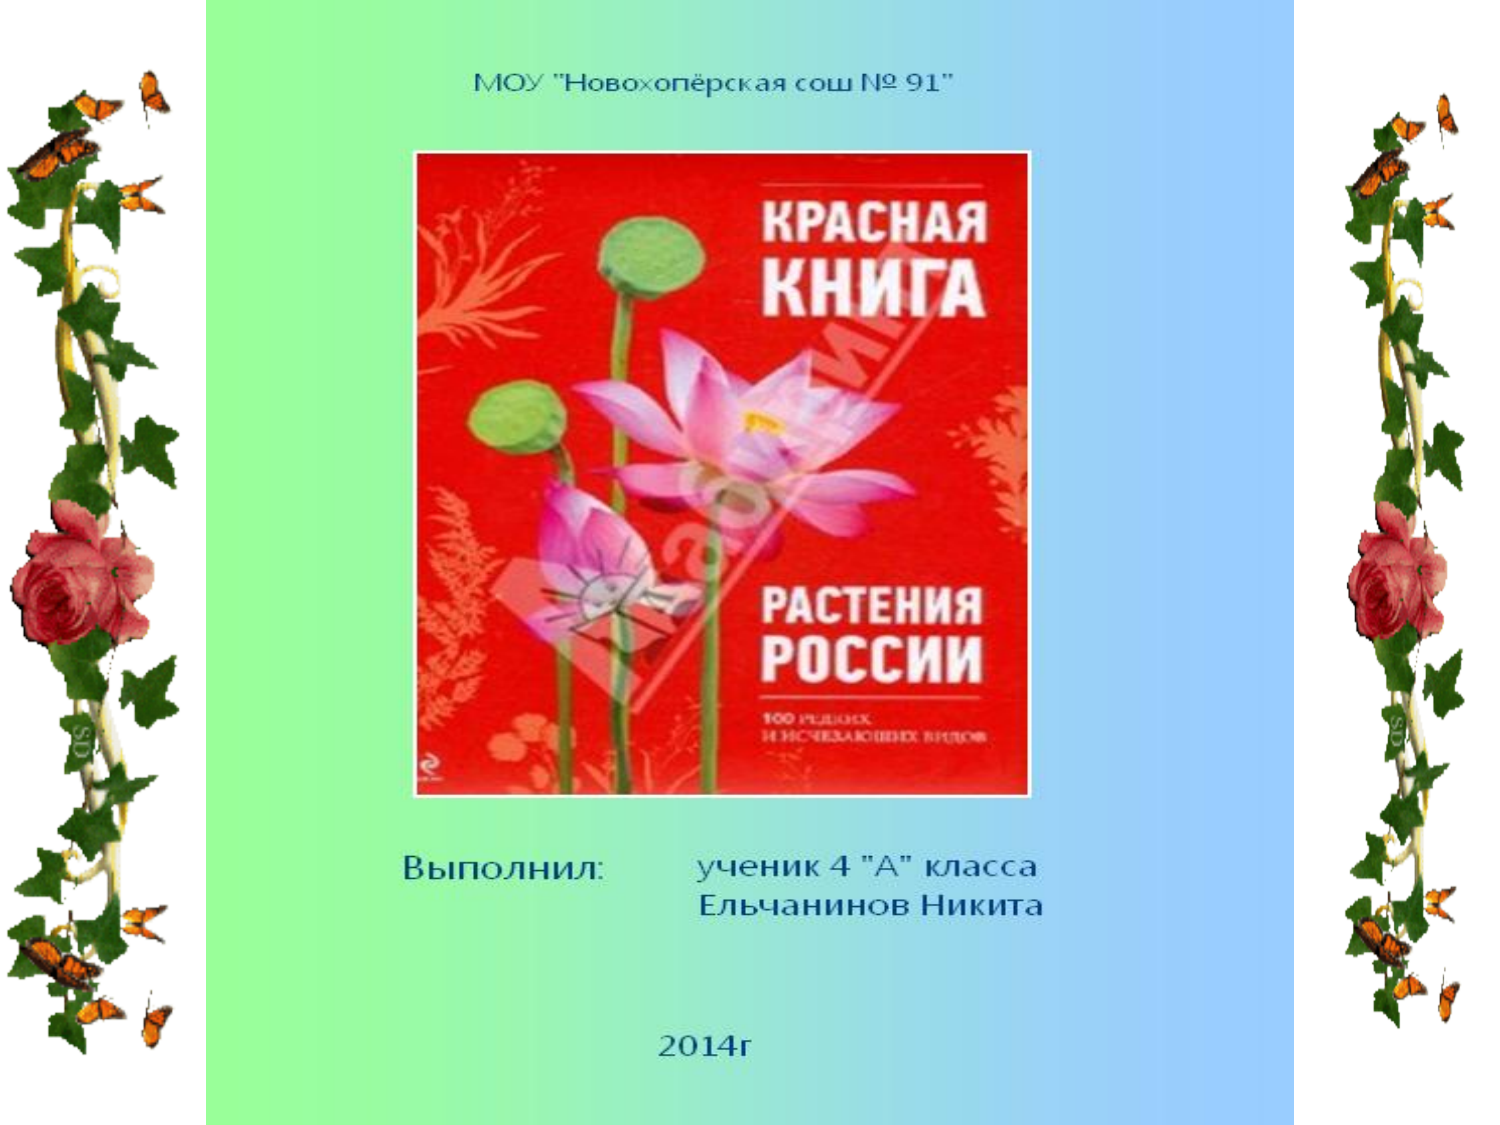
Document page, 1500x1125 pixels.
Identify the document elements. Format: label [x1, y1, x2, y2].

title [0, 470, 602, 656]
picture [2, 656, 185, 1071]
picture [206, 0, 1500, 1125]
picture [2, 56, 185, 470]
